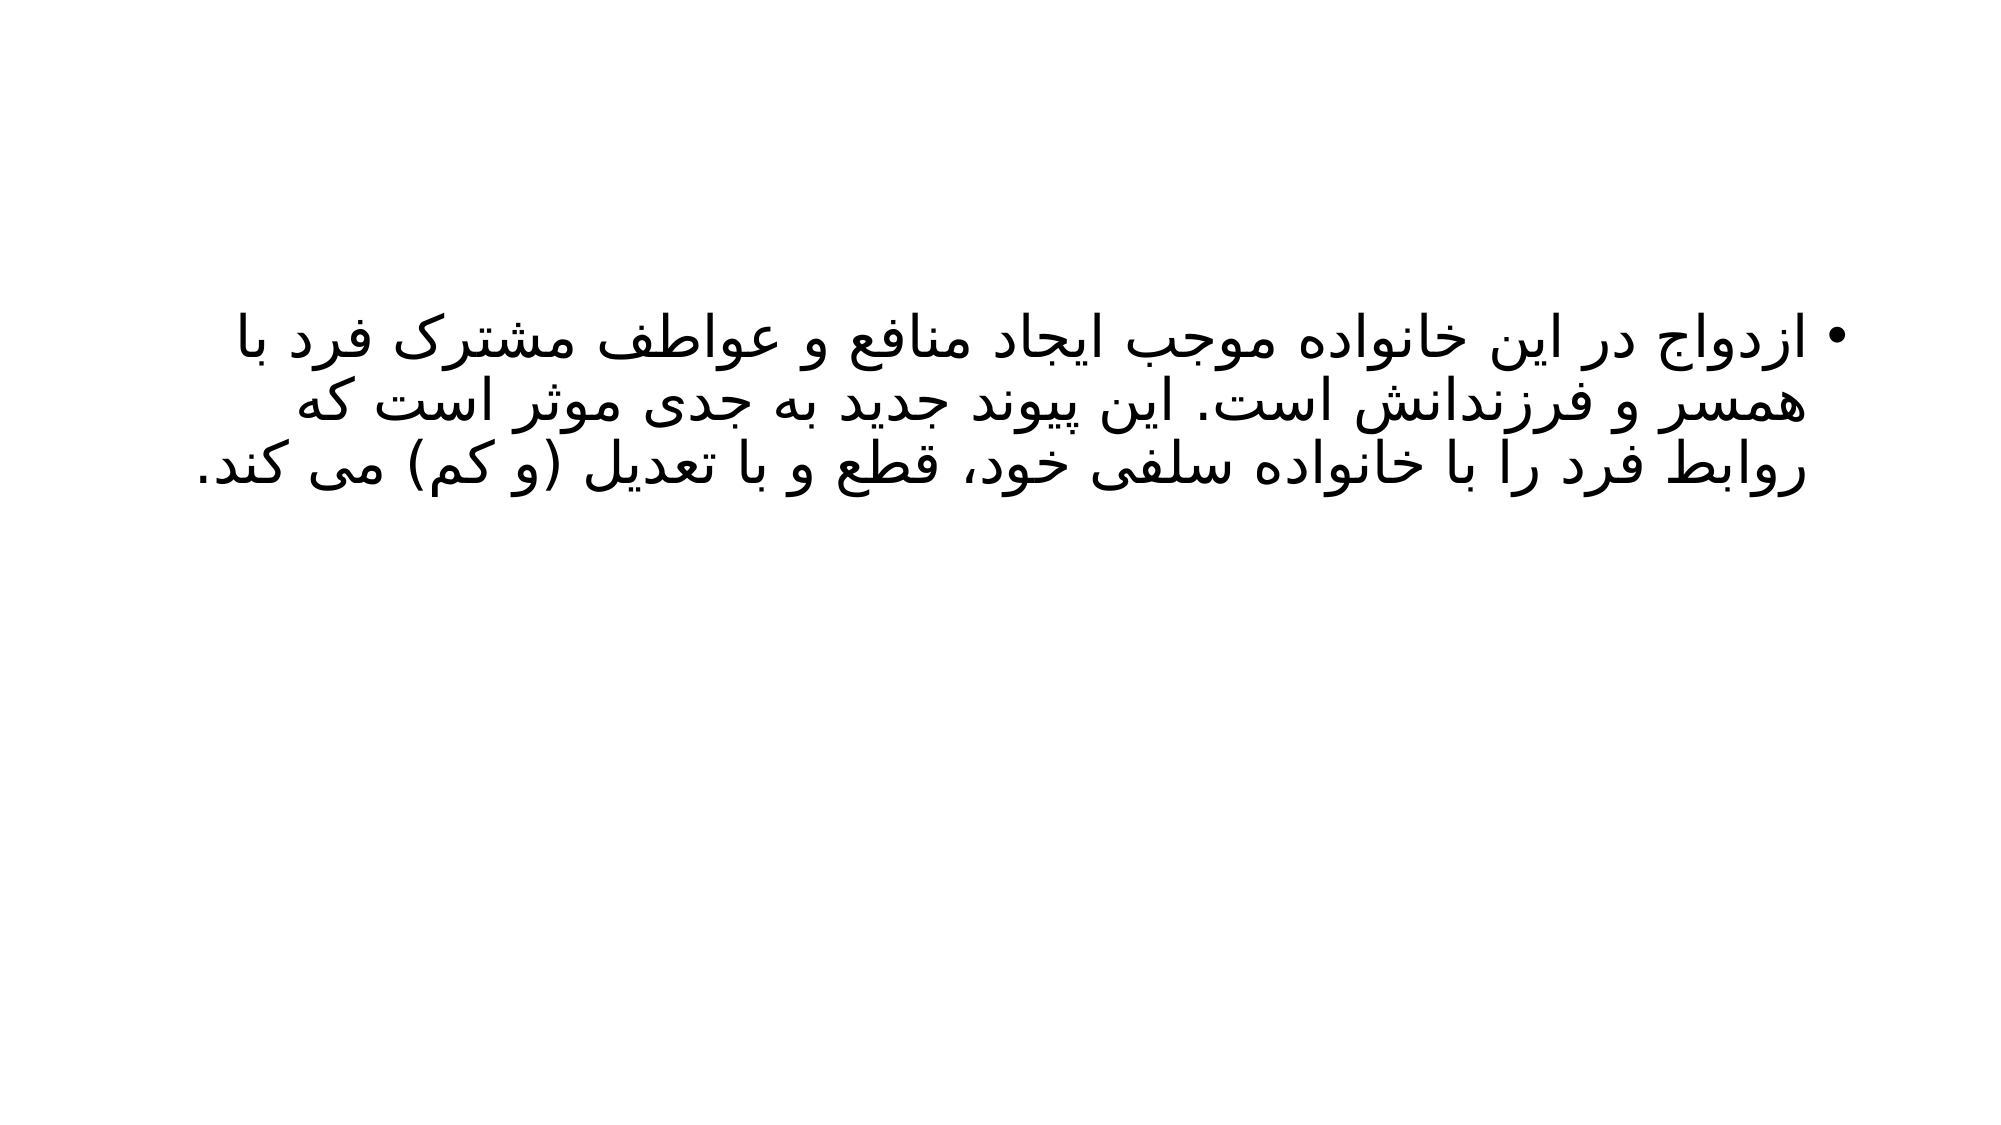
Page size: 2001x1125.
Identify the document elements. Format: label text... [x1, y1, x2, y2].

list ازدواج در این خانواده موجب ایجاد منافع و عواطف مشترک فرد با همسر و فرزندانش است. این پیوند جدید به جدی موثر است که روابط فرد را با خانواده سلفی خود، قطع و با تعدیل (و کم) می کند. [137, 299, 1863, 1014]
